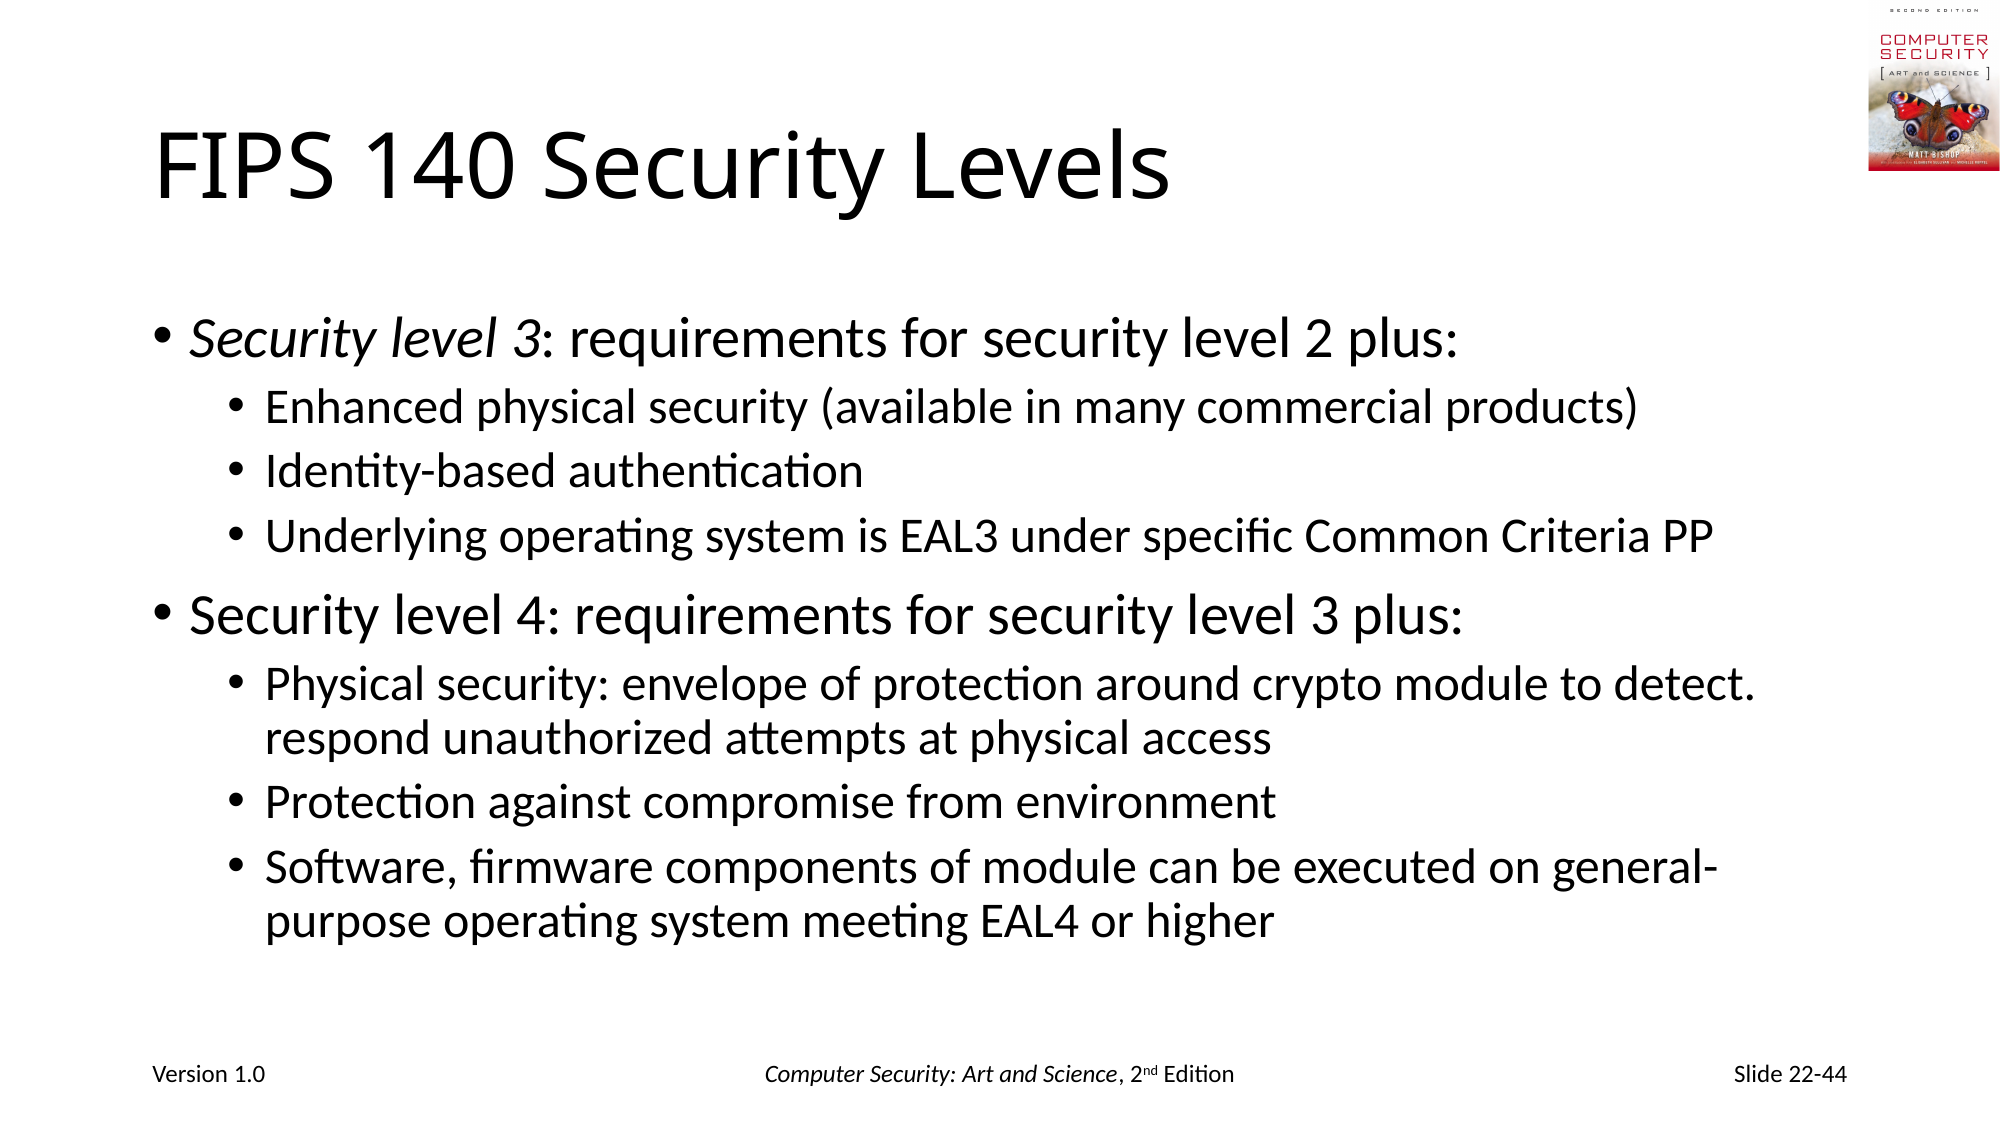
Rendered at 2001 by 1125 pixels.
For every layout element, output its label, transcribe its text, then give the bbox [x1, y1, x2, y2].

footer Computer Security: Art and Science, 2nd Edition [662, 1042, 1338, 1103]
slide_number Version 1.0 [137, 1042, 588, 1103]
picture [1868, 0, 2000, 171]
list Security level 3: requirements for security level 2 plus: Enhanced physical security (available in many commercial products) Identity-based authentication Underlying operating system is EAL3 under specific Common Criteria PP Security level 4: requirements for security level 3 plus: Physical security: envelope of protection around crypto module to detect. respond unauthorized attempts at physical access Protection against compromise from environment Software, firmware components of module can be executed on general-purpose operating system meeting EAL4 or higher [137, 299, 1863, 1014]
title FIPS 140 Security Levels [137, 59, 1863, 278]
slide_number Slide 22-44 [1412, 1042, 1863, 1103]
